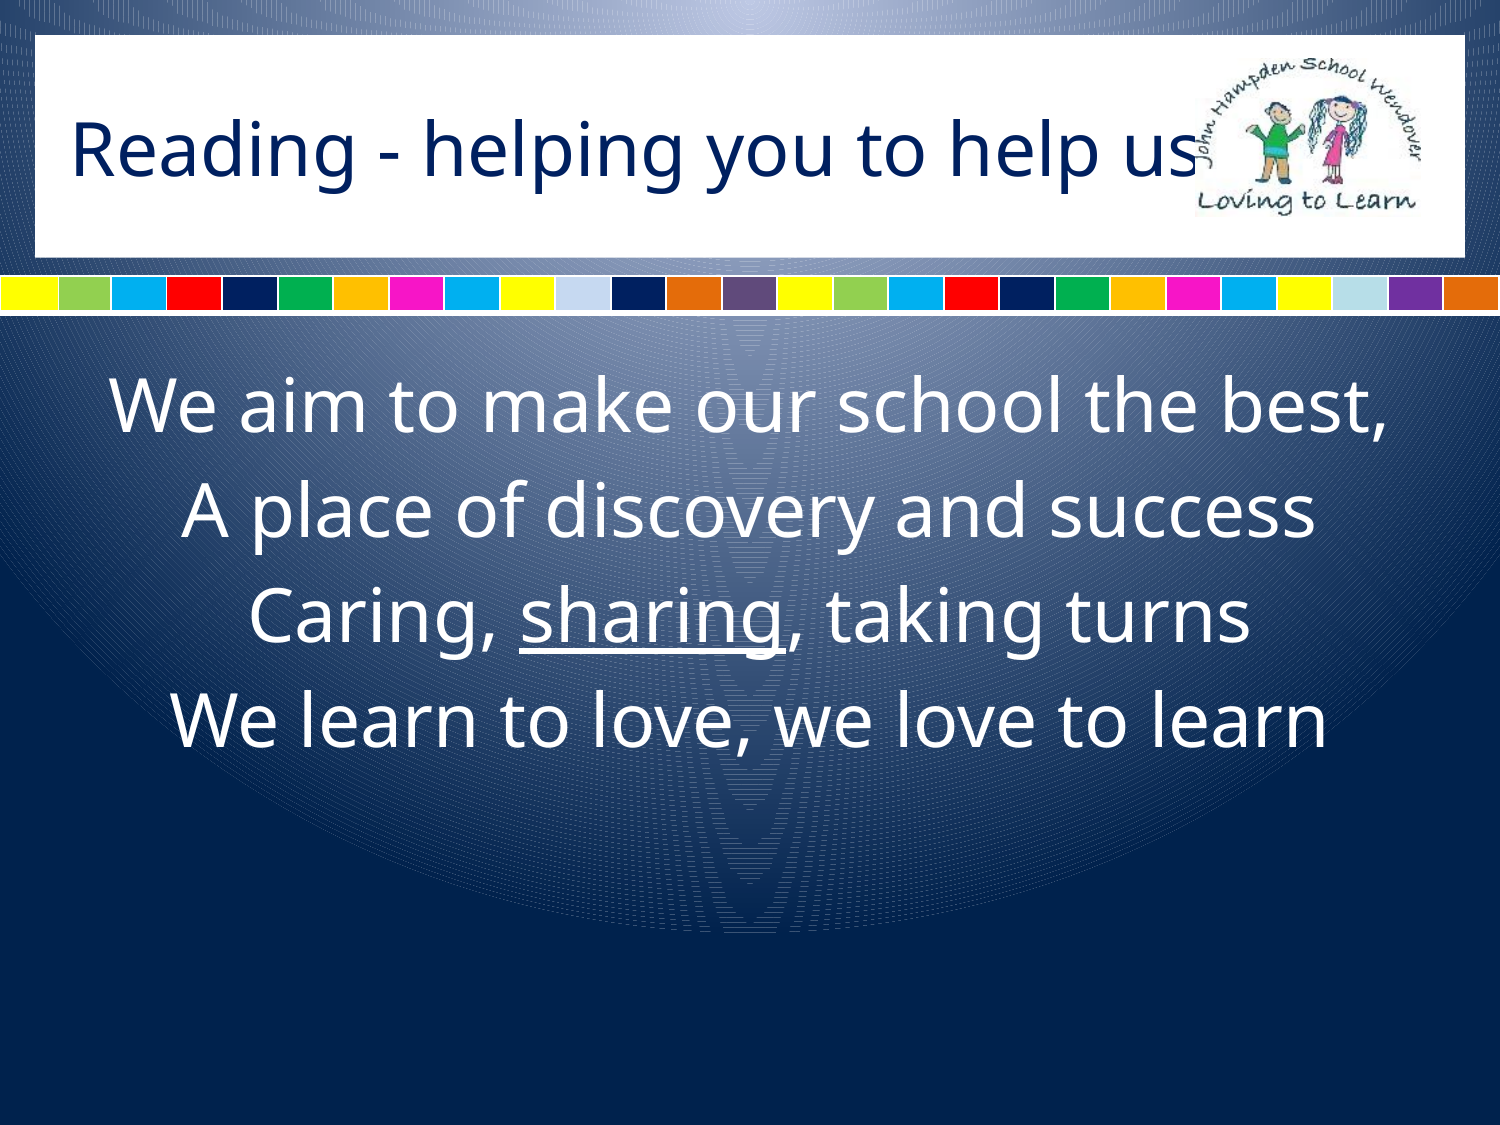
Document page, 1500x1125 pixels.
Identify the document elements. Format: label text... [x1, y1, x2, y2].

list We aim to make our school the best, A place of discovery and success Caring, sharing, taking turns We learn to love, we love to learn [75, 349, 1425, 1005]
table_header [667, 277, 721, 310]
table_header [1, 277, 58, 310]
table_header [778, 277, 832, 310]
table_header [1444, 277, 1498, 310]
table_header [1222, 277, 1276, 310]
table_header [1000, 277, 1054, 310]
table_header [390, 277, 443, 310]
picture [1195, 58, 1421, 217]
table_header [334, 277, 388, 310]
table_header [223, 277, 277, 310]
table_header [1056, 277, 1109, 310]
table_header [889, 277, 943, 310]
table_header [1278, 277, 1331, 310]
table_header [1167, 277, 1220, 310]
table_header [834, 277, 887, 310]
table_header [1111, 277, 1165, 310]
table_header [1333, 277, 1387, 310]
title Reading - helping you to help us [35, 35, 1465, 258]
table_header [612, 277, 665, 310]
table_header [279, 277, 332, 310]
table_header [501, 277, 554, 310]
table_header [945, 277, 998, 310]
table_header [556, 277, 610, 310]
table_header [1389, 277, 1442, 310]
table_header [445, 277, 499, 310]
table_header [59, 277, 110, 310]
table_header [112, 277, 166, 310]
table_header [167, 277, 221, 310]
table_header [723, 277, 776, 310]
